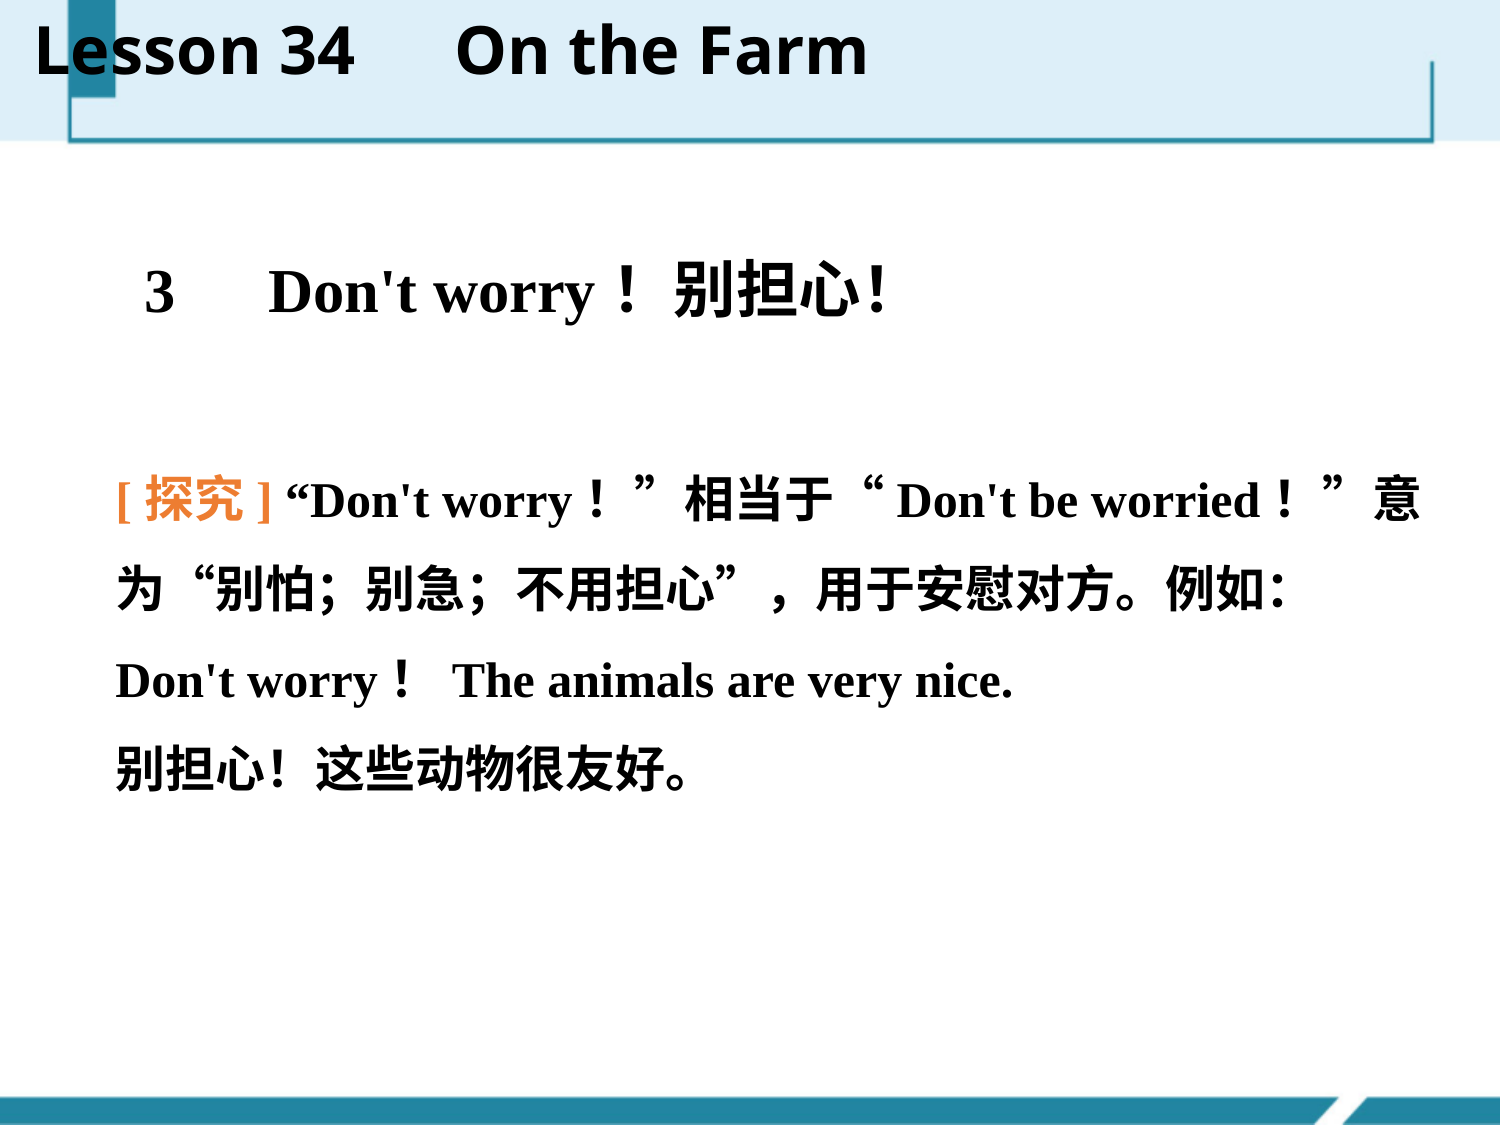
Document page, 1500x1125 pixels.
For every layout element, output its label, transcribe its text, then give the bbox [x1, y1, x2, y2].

text_box 3 Don't worry！别担心！ [38, 204, 1111, 333]
text_box [探究] “Don't worry！”相当于“Don't be worried！”意为“别怕；别急；不用担心”，用于安慰对方。例如： Don't worry！The animals are very nice. 别担心！这些动物很友好。 [100, 430, 1465, 805]
picture [0, 0, 1500, 1125]
text_box Lesson 34 On the Farm [18, 0, 886, 96]
